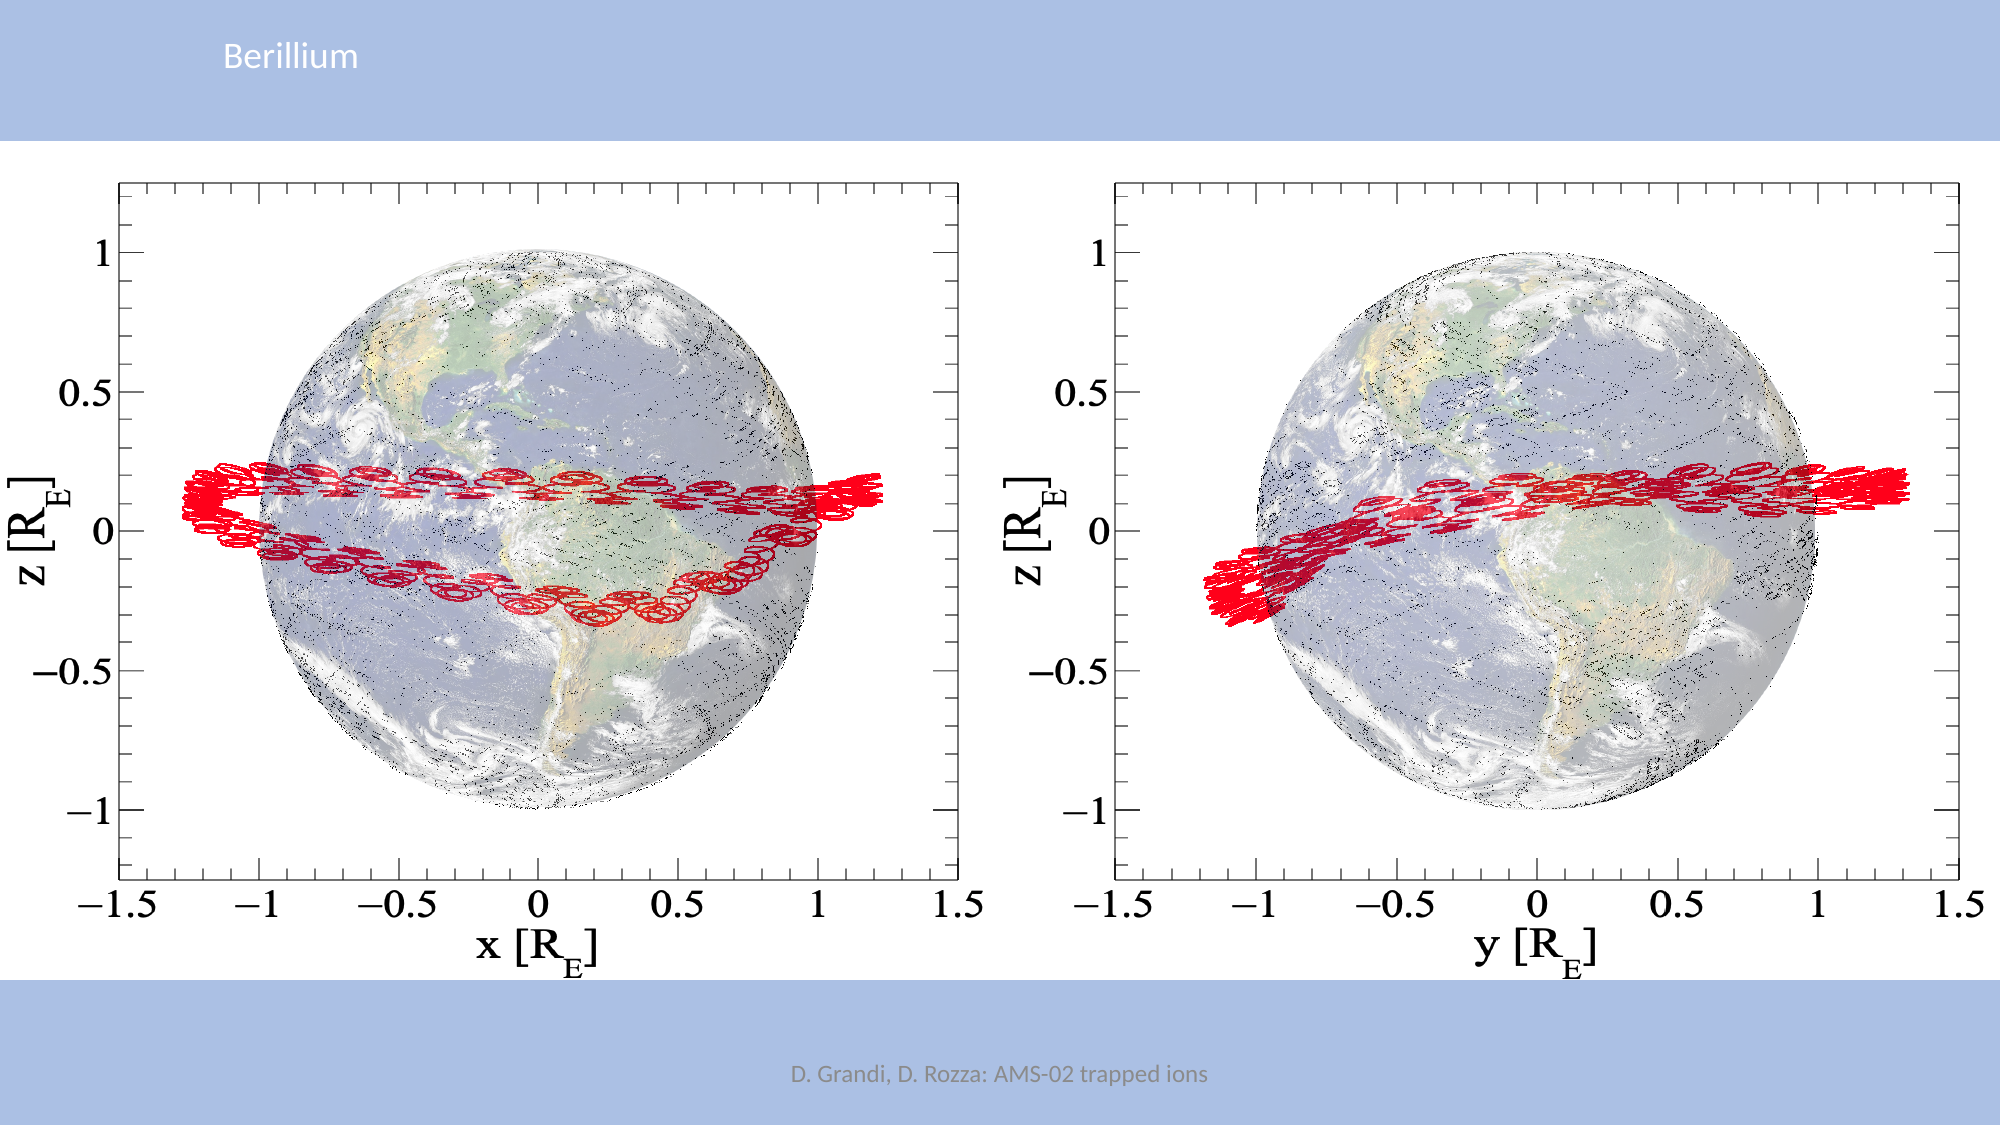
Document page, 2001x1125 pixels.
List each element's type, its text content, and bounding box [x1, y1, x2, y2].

footer D. Grandi, D. Rozza: AMS-02 trapped ions [662, 1042, 1338, 1103]
picture [0, 141, 2000, 980]
text_box Berillium [208, 23, 374, 83]
